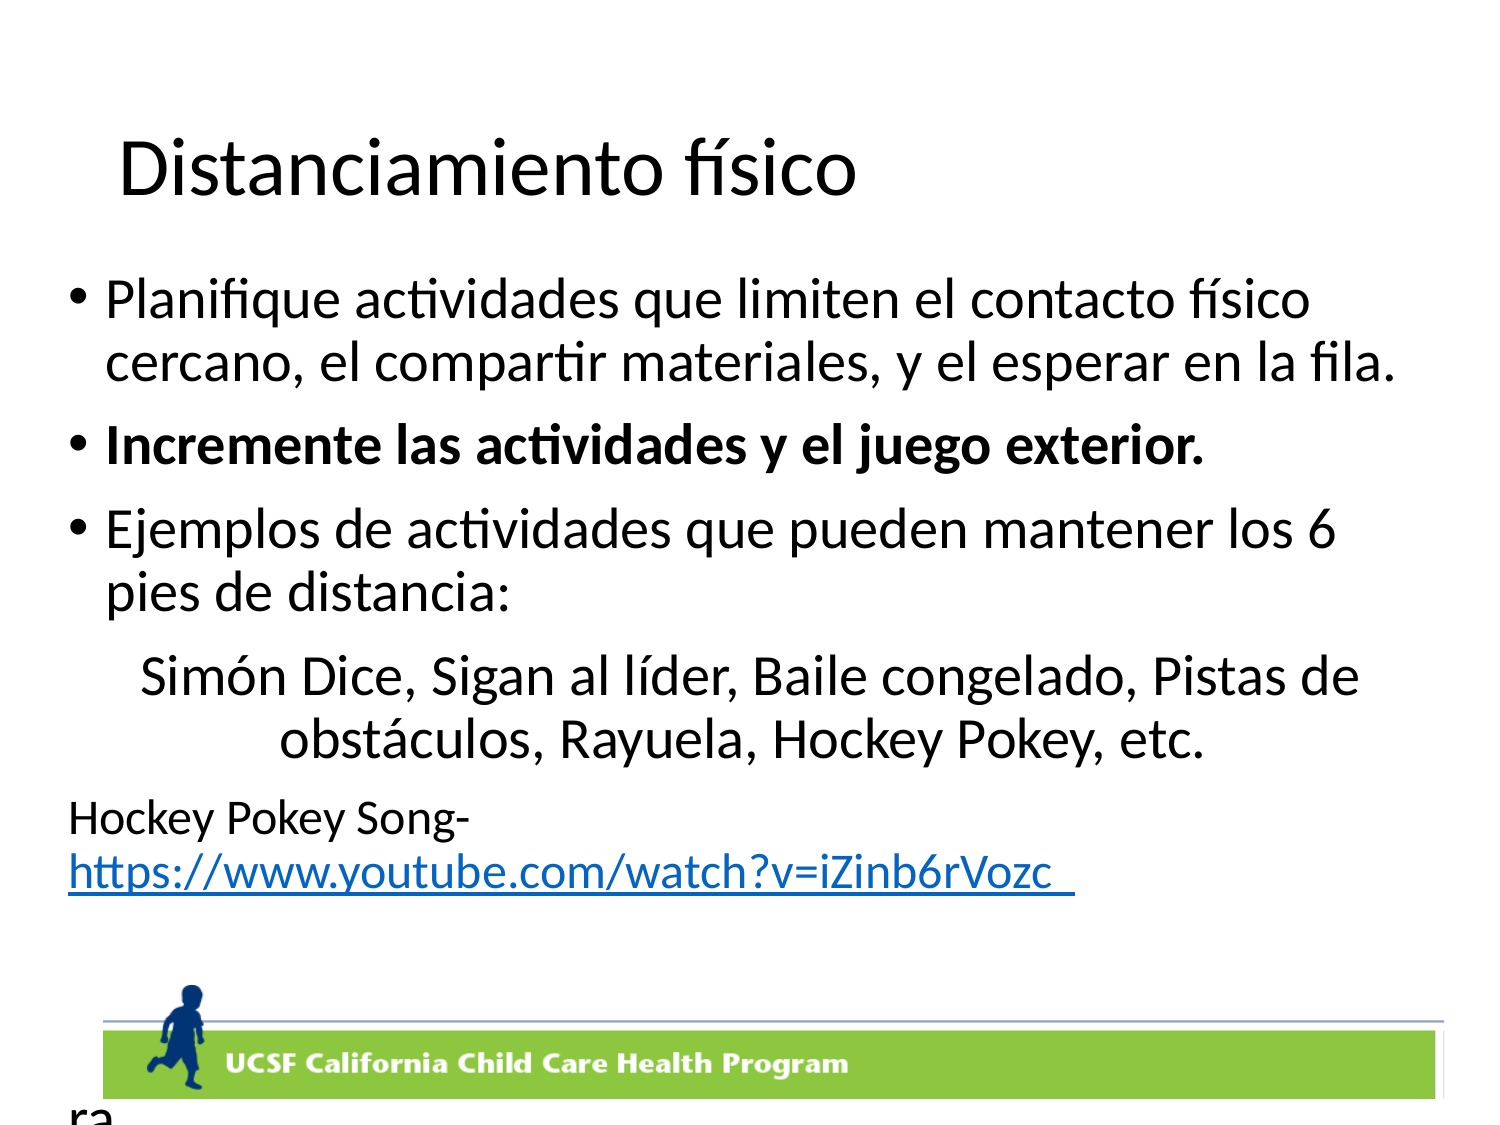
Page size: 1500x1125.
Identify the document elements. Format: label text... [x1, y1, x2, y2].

picture [103, 985, 1445, 1099]
list Planifique actividades que limiten el contacto físico cercano, el compartir materiales, y el esperar en la fila. Incremente las actividades y el juego exterior. Ejemplos de actividades que pueden mantener los 6 pies de distancia: Simón Dice, Sigan al líder, Baile congelado, Pistas de obstáculos, Rayuela, Hockey Pokey, etc. Hockey Pokey Song-https://www.youtube.com/watch?v=iZinb6rVozc ra [53, 260, 1447, 975]
title Distanciamiento físico [103, 59, 1397, 260]
